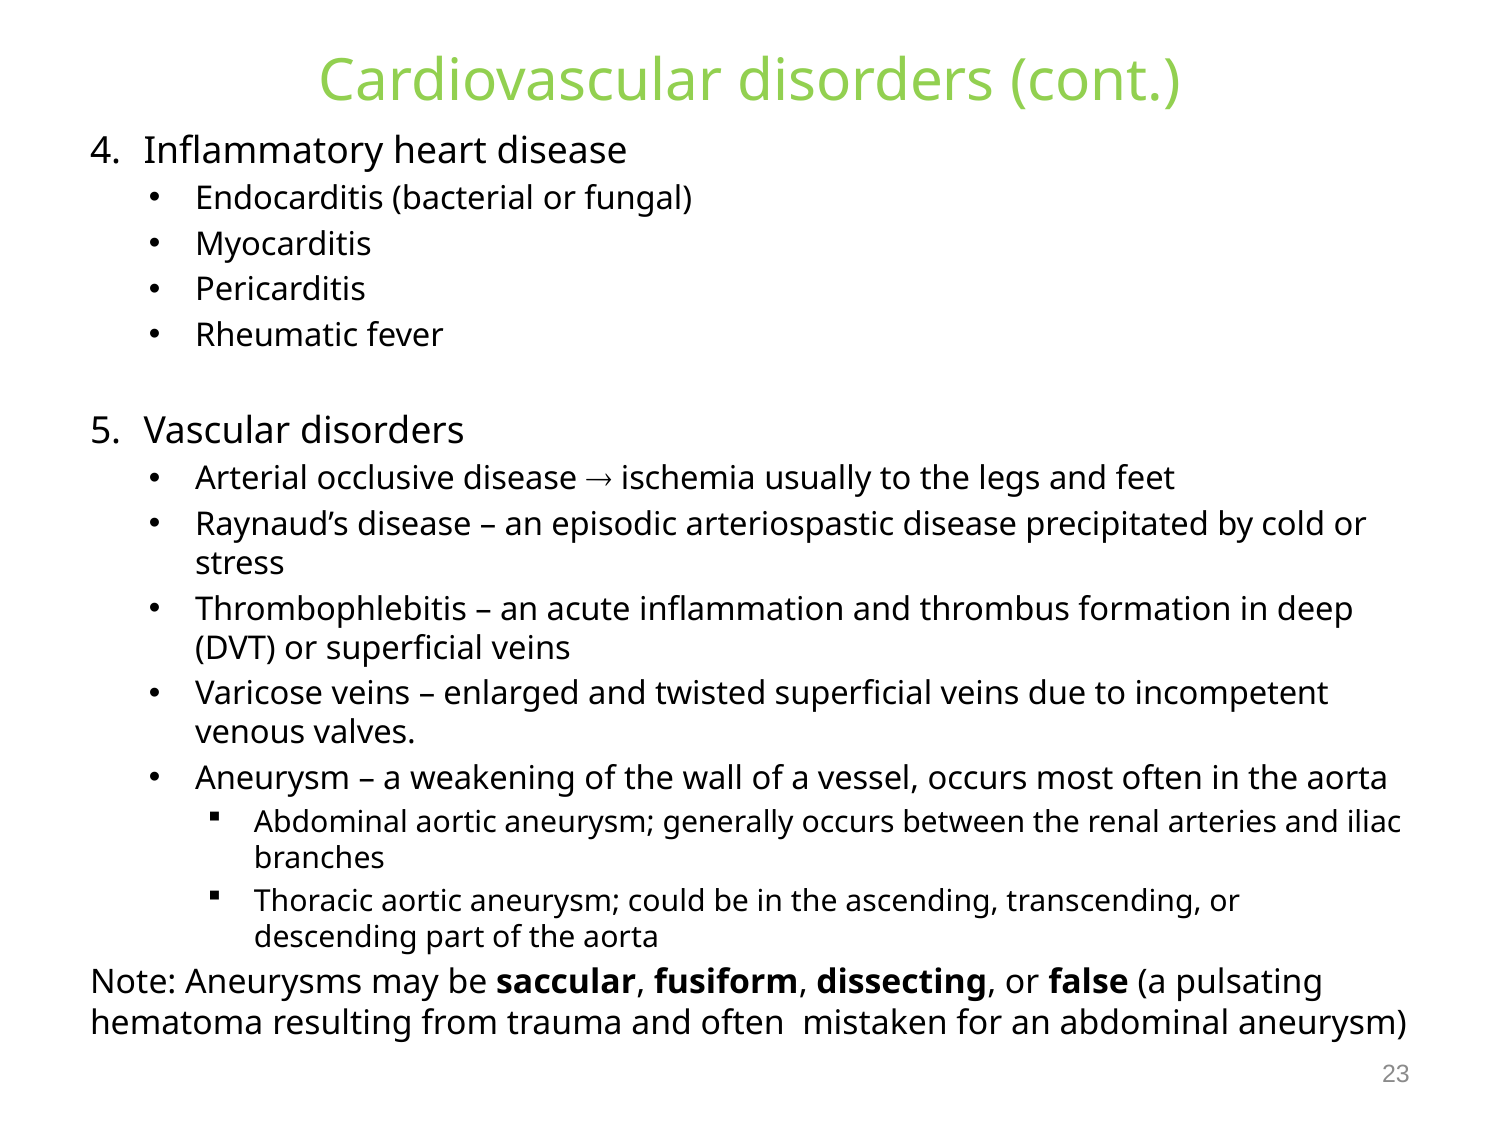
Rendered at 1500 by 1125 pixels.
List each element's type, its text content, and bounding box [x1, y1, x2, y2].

list Inflammatory heart disease Endocarditis (bacterial or fungal) Myocarditis Pericarditis Rheumatic fever Vascular disorders Arterial occlusive disease  ischemia usually to the legs and feet Raynaud’s disease – an episodic arteriospastic disease precipitated by cold or stress Thrombophlebitis – an acute inflammation and thrombus formation in deep (DVT) or superficial veins Varicose veins – enlarged and twisted superficial veins due to incompetent venous valves. Aneurysm – a weakening of the wall of a vessel, occurs most often in the aorta Abdominal aortic aneurysm; generally occurs between the renal arteries and iliac branches Thoracic aortic aneurysm; could be in the ascending, transcending, or descending part of the aorta Note: Aneurysms may be saccular, fusiform, dissecting, or false (a pulsating hematoma resulting from trauma and often mistaken for an abdominal aneurysm) [74, 117, 1426, 1125]
title Cardiovascular disorders (cont.) [74, 18, 1426, 117]
slide_number 23 [1074, 1042, 1425, 1103]
